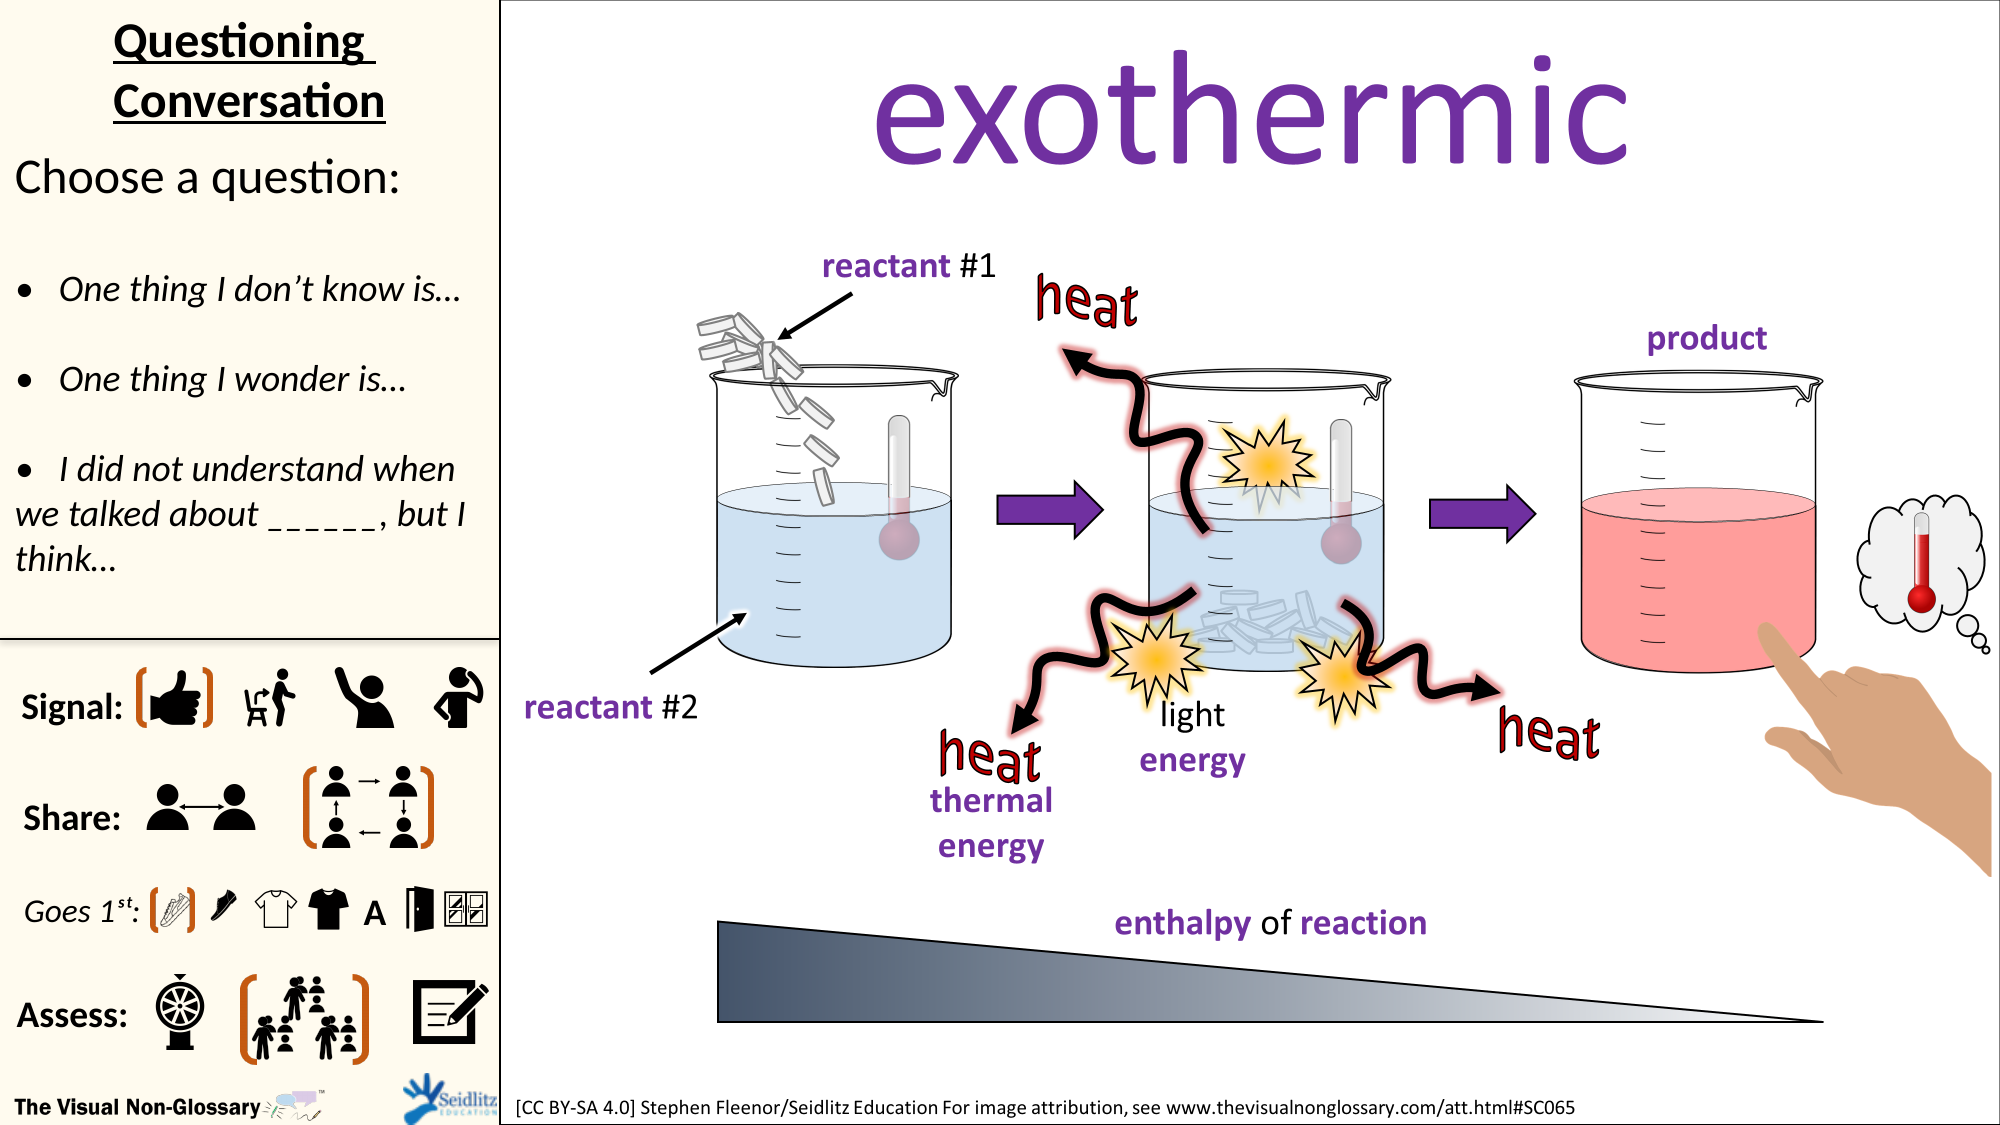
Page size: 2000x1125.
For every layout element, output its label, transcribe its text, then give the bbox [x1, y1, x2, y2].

text_box Goes 1ˢᵗ: [9, 881, 156, 937]
picture [253, 886, 299, 932]
picture [202, 886, 241, 925]
text_box Share: [8, 785, 137, 846]
picture [145, 784, 257, 830]
picture [499, 0, 2000, 1125]
picture [302, 766, 434, 850]
text_box Assess: [1, 982, 137, 1043]
picture [403, 1073, 497, 1125]
picture [397, 886, 490, 932]
picture [136, 667, 214, 728]
picture [0, 1084, 328, 1125]
text_box Signal: [6, 674, 136, 735]
picture [305, 886, 352, 932]
picture [149, 886, 196, 934]
picture [334, 667, 395, 728]
text_box • One thing I don’t know is… • One thing I wonder is… • I did not understand when we talked about ______, but I think… [0, 211, 494, 587]
text_box A [348, 880, 402, 941]
picture [239, 667, 301, 728]
text_box Choose a question: [0, 135, 494, 211]
picture [428, 667, 490, 728]
picture [413, 974, 490, 1051]
text_box Questioning Conversation [98, 0, 401, 135]
picture [239, 974, 370, 1066]
picture [142, 974, 218, 1051]
